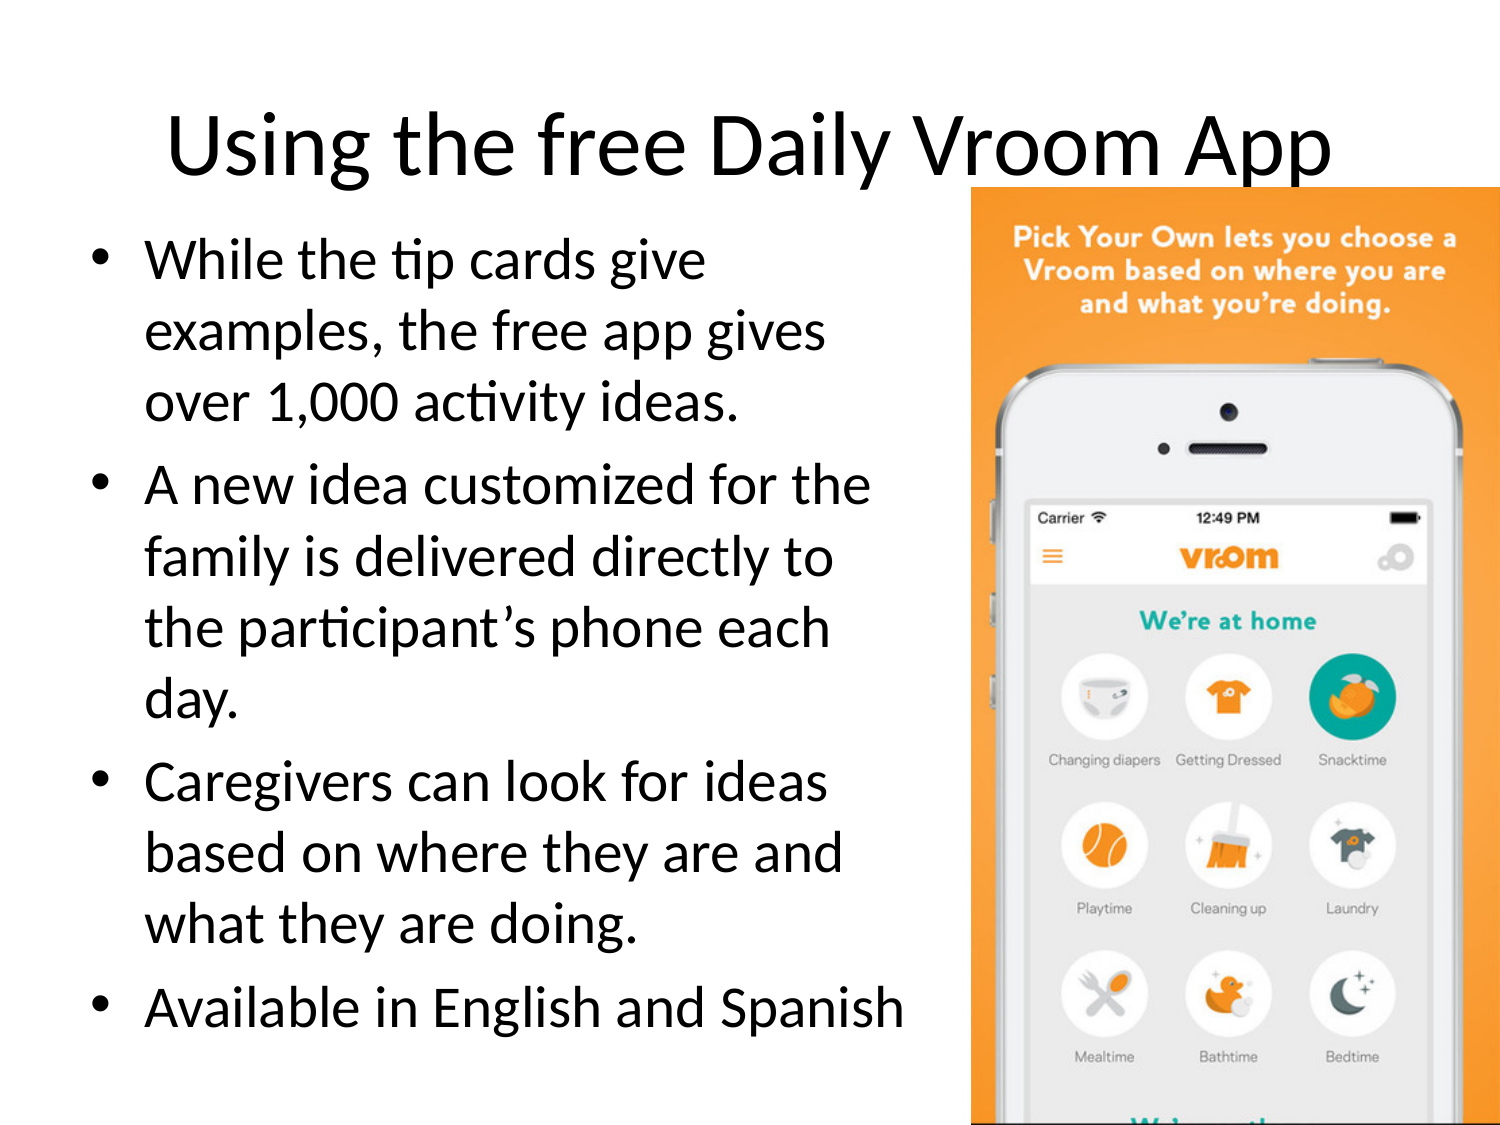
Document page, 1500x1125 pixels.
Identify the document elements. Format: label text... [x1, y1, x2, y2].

picture [971, 187, 1500, 1125]
title Using the free Daily Vroom App [75, 45, 1425, 233]
list While the tip cards give examples, the free app gives over 1,000 activity ideas. A new idea customized for the family is delivered directly to the participant’s phone each day. Caregivers can look for ideas based on where they are and what they are doing. Available in English and Spanish [75, 212, 925, 1113]
